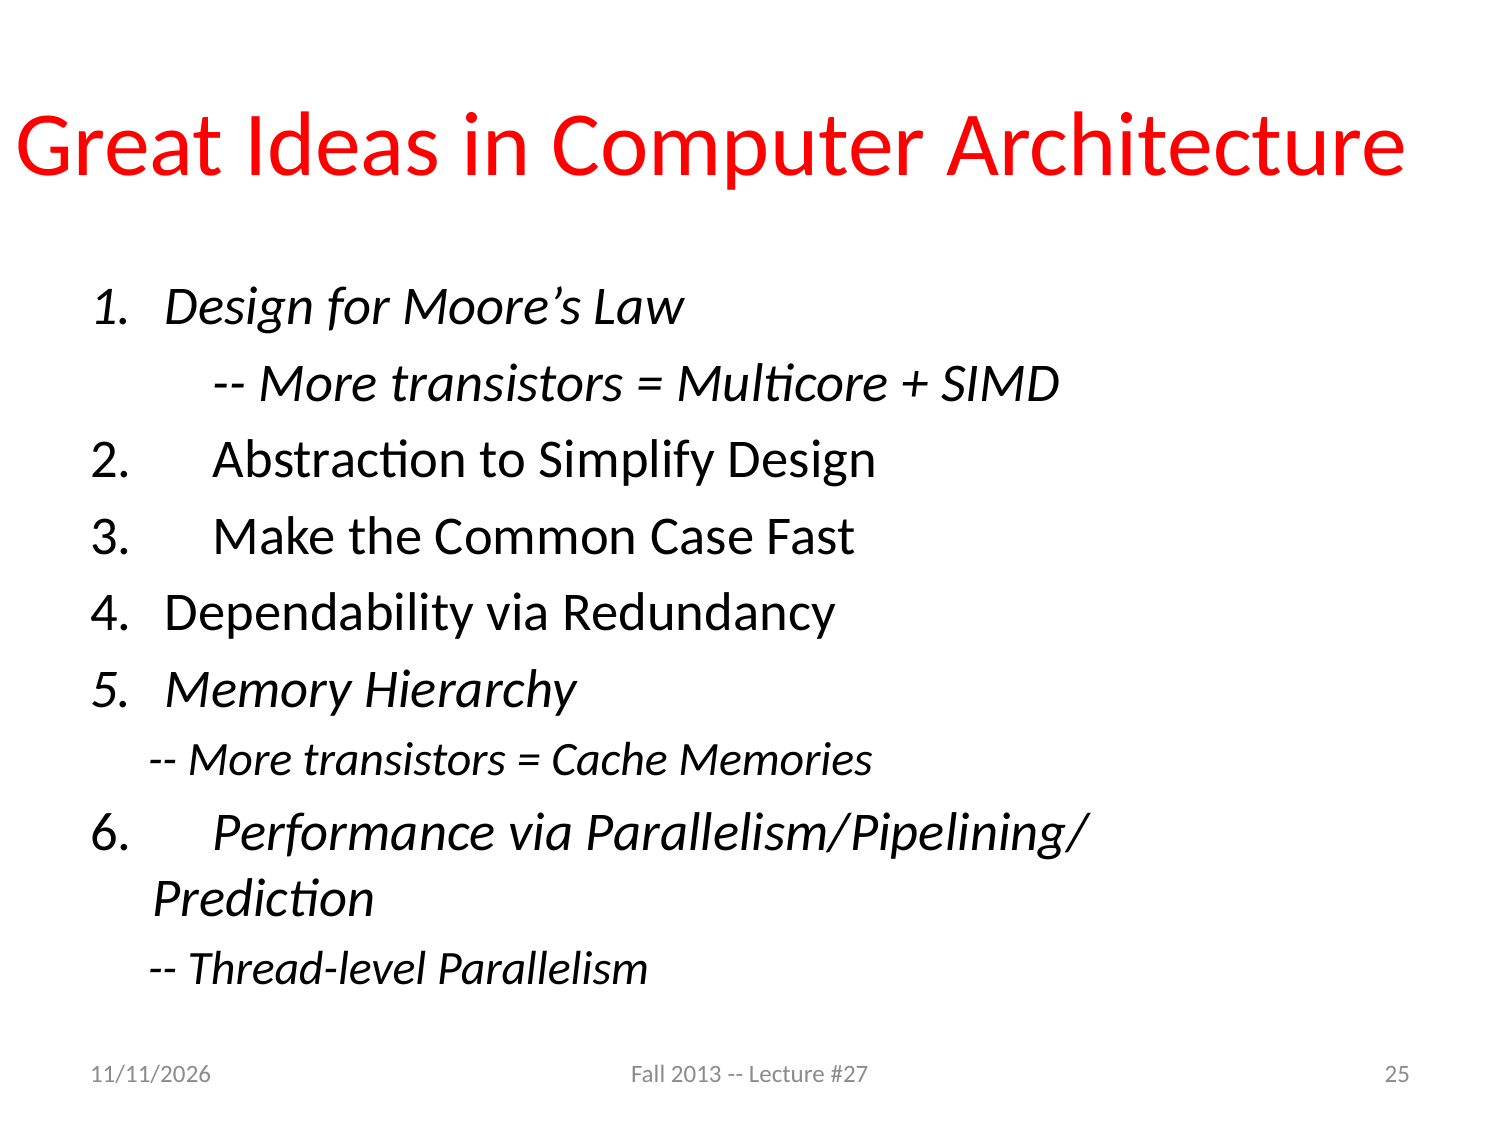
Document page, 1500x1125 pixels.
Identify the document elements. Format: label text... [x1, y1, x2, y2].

list Design for Moore’s Law -- More transistors = Multicore + SIMD 2. Abstraction to Simplify Design 3. Make the Common Case Fast Dependability via Redundancy Memory Hierarchy -- More transistors = Cache Memories 6. Performance via Parallelism/Pipelining/ Prediction -- Thread-level Parallelism [75, 262, 1425, 1005]
title Great Ideas in Computer Architecture [0, 45, 1425, 233]
slide_number 25 [1074, 1042, 1425, 1103]
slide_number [75, 1042, 425, 1103]
footer Fall 2013 -- Lecture #27 [512, 1042, 988, 1103]
